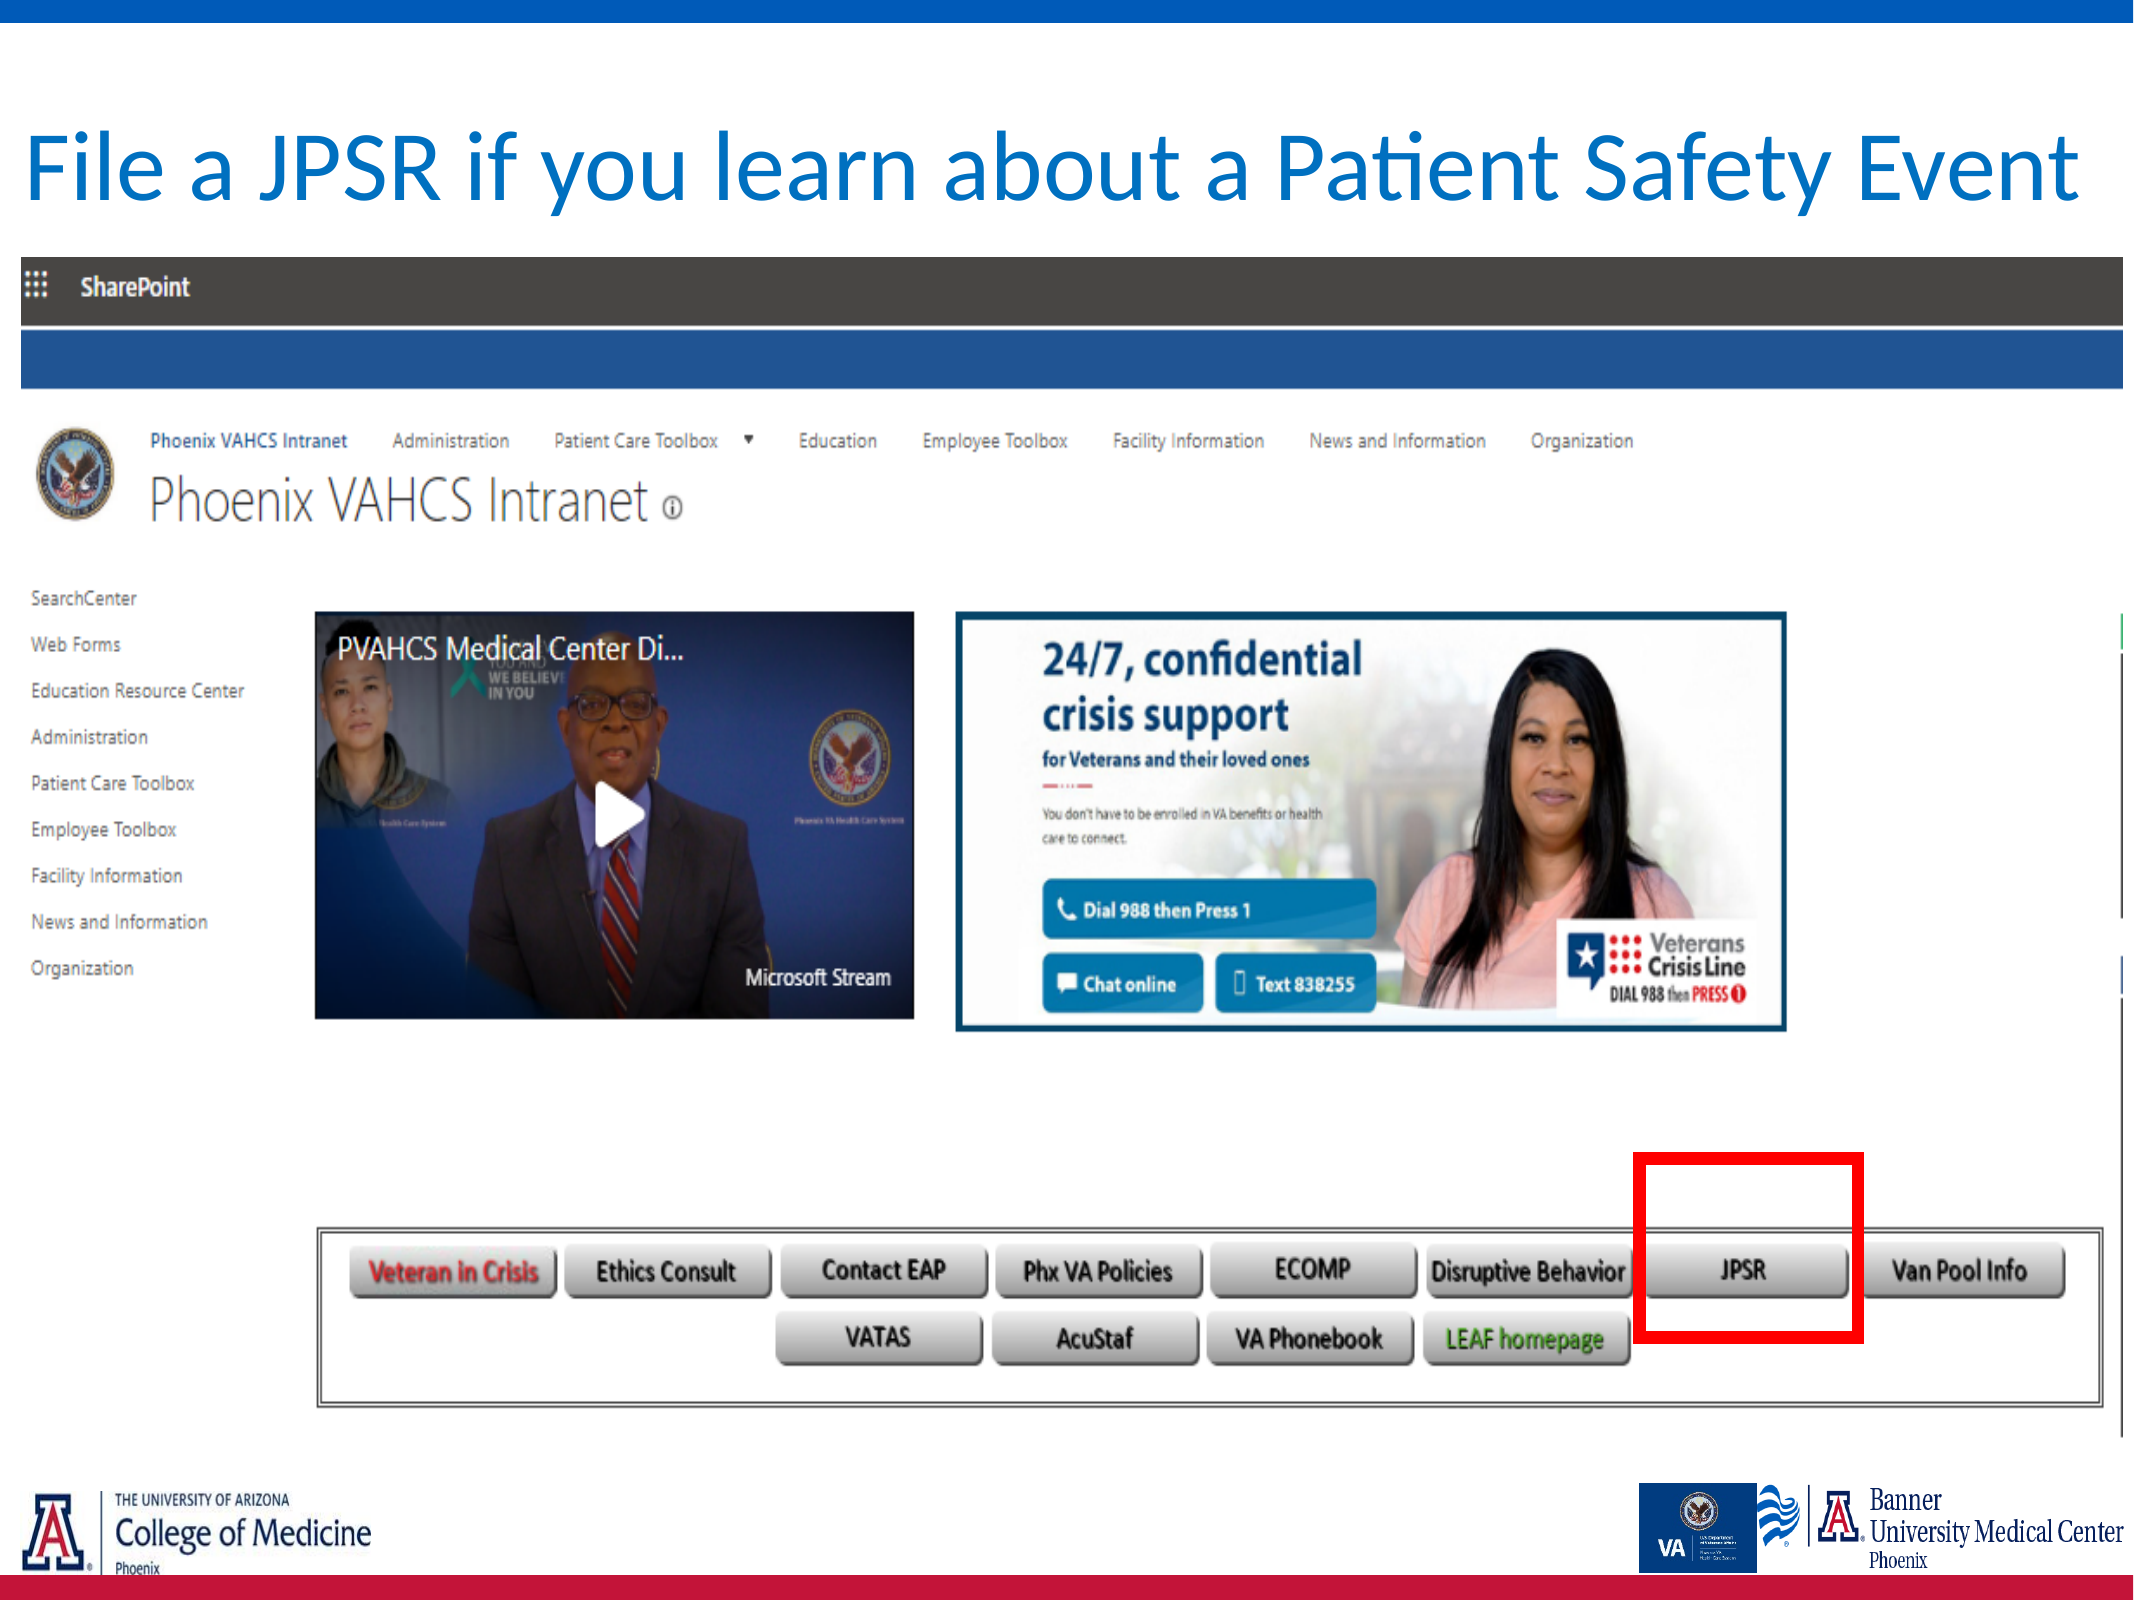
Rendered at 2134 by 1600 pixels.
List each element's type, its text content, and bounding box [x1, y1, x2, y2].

picture [20, 1491, 371, 1578]
text_box [0, 1574, 2134, 1600]
title File a JPSR if you learn about a Patient Safety Event [0, 63, 2107, 274]
text_box [0, 0, 2134, 24]
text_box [1639, 1482, 2125, 1573]
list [21, 257, 2123, 1463]
